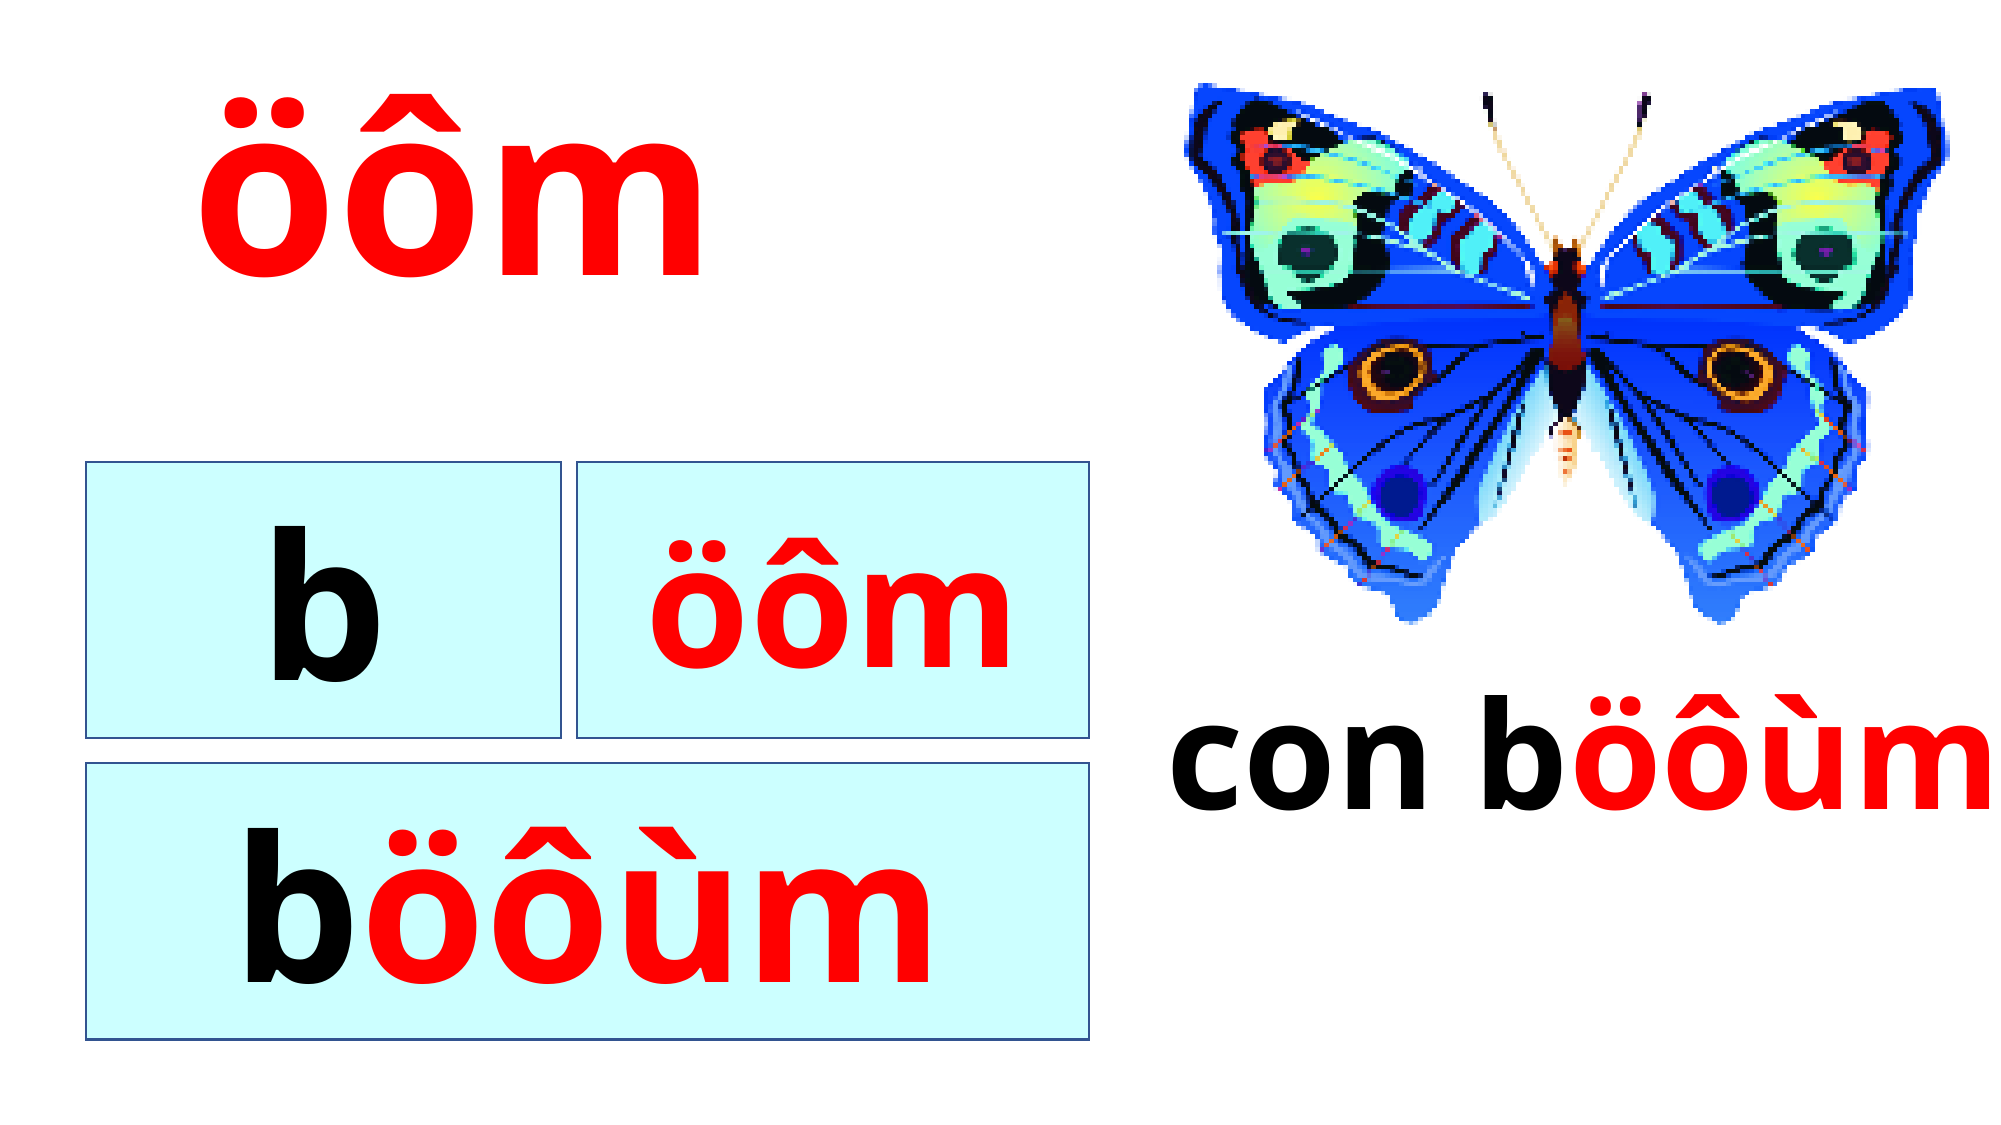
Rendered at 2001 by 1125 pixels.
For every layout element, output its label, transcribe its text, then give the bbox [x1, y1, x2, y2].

text_box con böôùm [1089, 652, 2000, 848]
text_box öôm [130, 30, 779, 330]
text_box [86, 461, 1089, 1040]
picture [1174, 0, 2001, 685]
